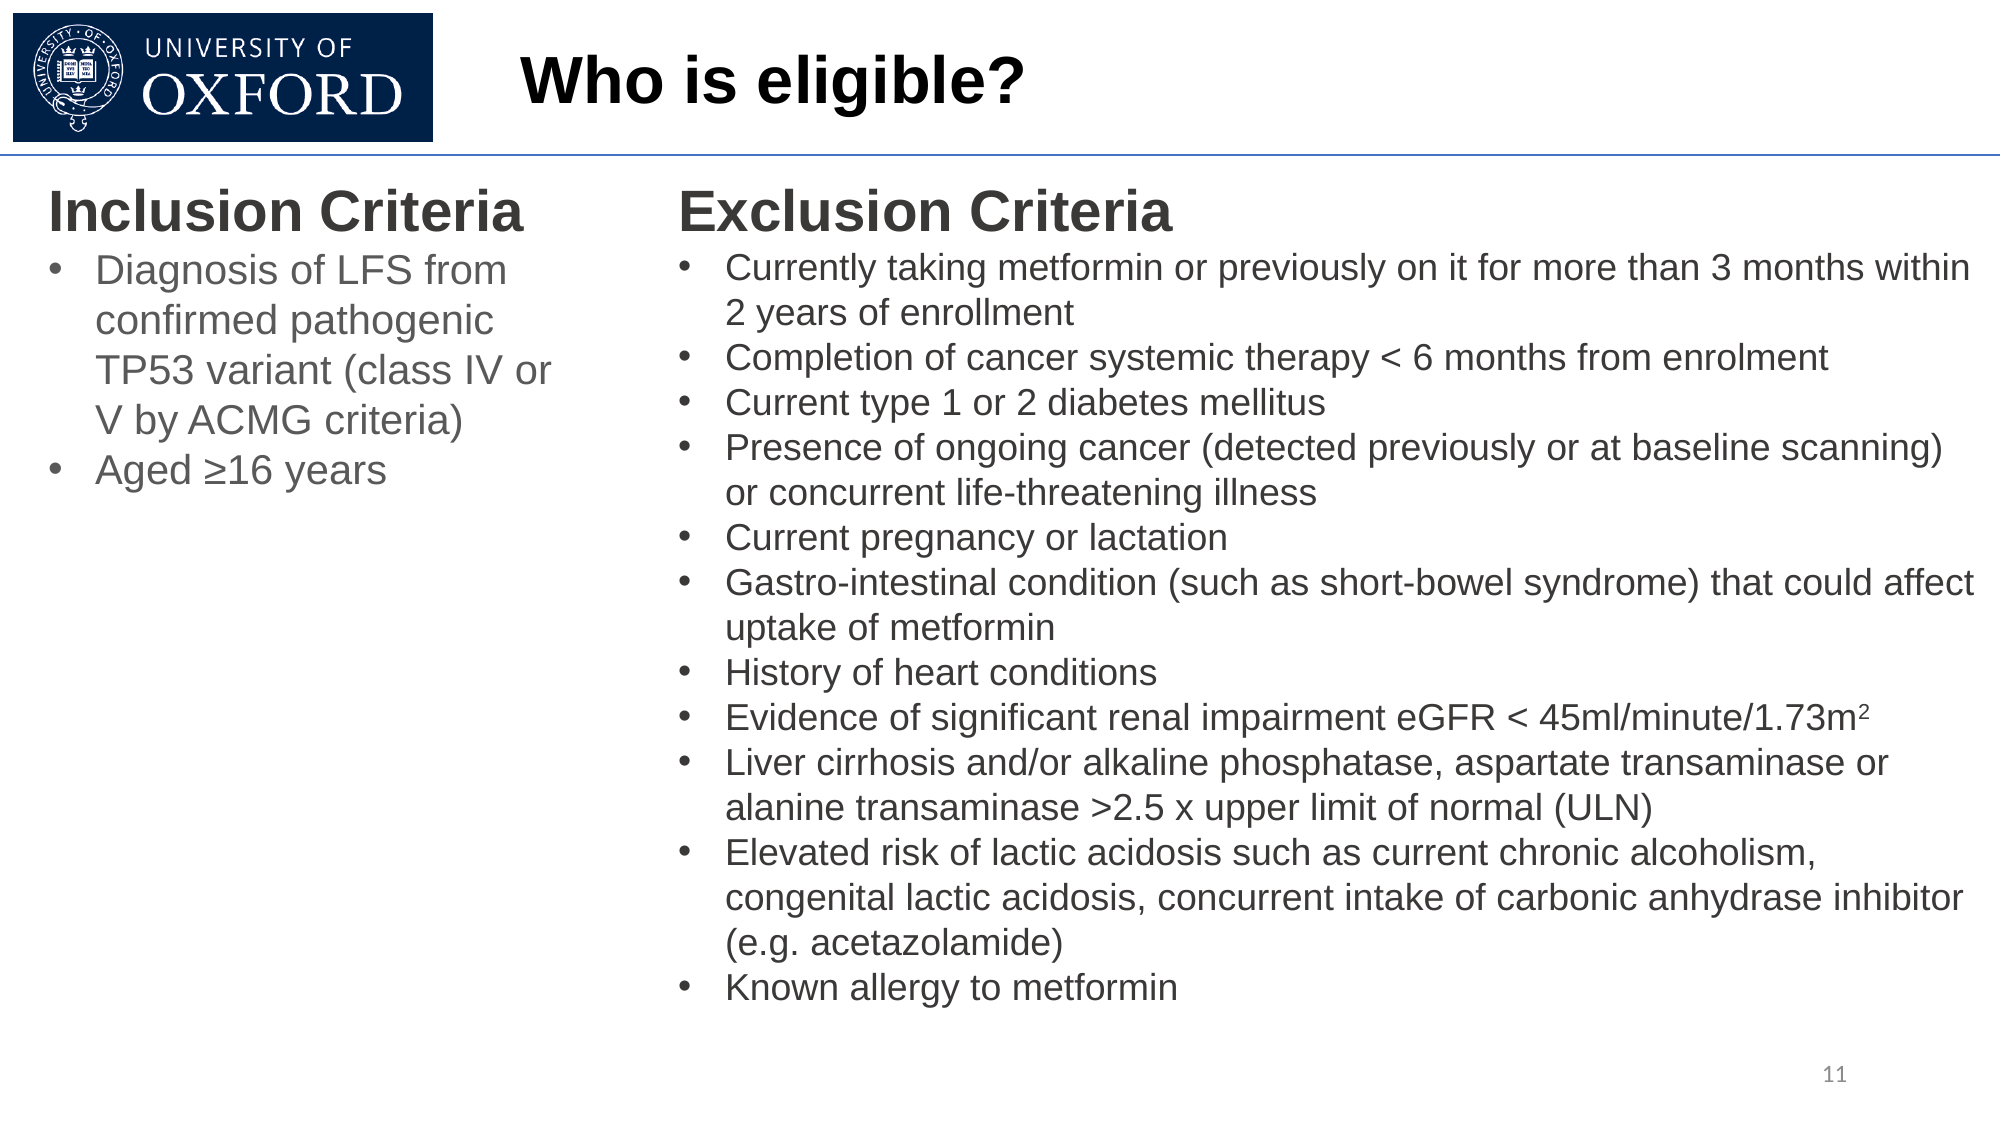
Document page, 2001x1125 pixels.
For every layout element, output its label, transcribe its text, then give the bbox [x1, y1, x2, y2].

text_box Exclusion Criteria Currently taking metformin or previously on it for more than 3 months within 2 years of enrollment Completion of cancer systemic therapy < 6 months from enrolment Current type 1 or 2 diabetes mellitus Presence of ongoing cancer (detected previously or at baseline scanning) or concurrent life-threatening illness Current pregnancy or lactation Gastro-intestinal condition (such as short-bowel syndrome) that could affect uptake of metformin History of heart conditions Evidence of significant renal impairment eGFR < 45ml/minute/1.73m2 Liver cirrhosis and/or alkaline phosphatase, aspartate transaminase or alanine transaminase >2.5 x upper limit of normal (ULN) Elevated risk of lactic acidosis such as current chronic alcoholism, congenital lactic acidosis, concurrent intake of carbonic anhydrase inhibitor (e.g. acetazolamide) Known allergy to metformin [663, 165, 1990, 1116]
picture [13, 13, 433, 142]
text_box Inclusion Criteria Diagnosis of LFS from confirmed pathogenic TP53 variant (class IV or V by ACMG criteria) Aged ≥16 years [33, 165, 596, 561]
text_box Who is eligible? [505, 29, 1630, 125]
